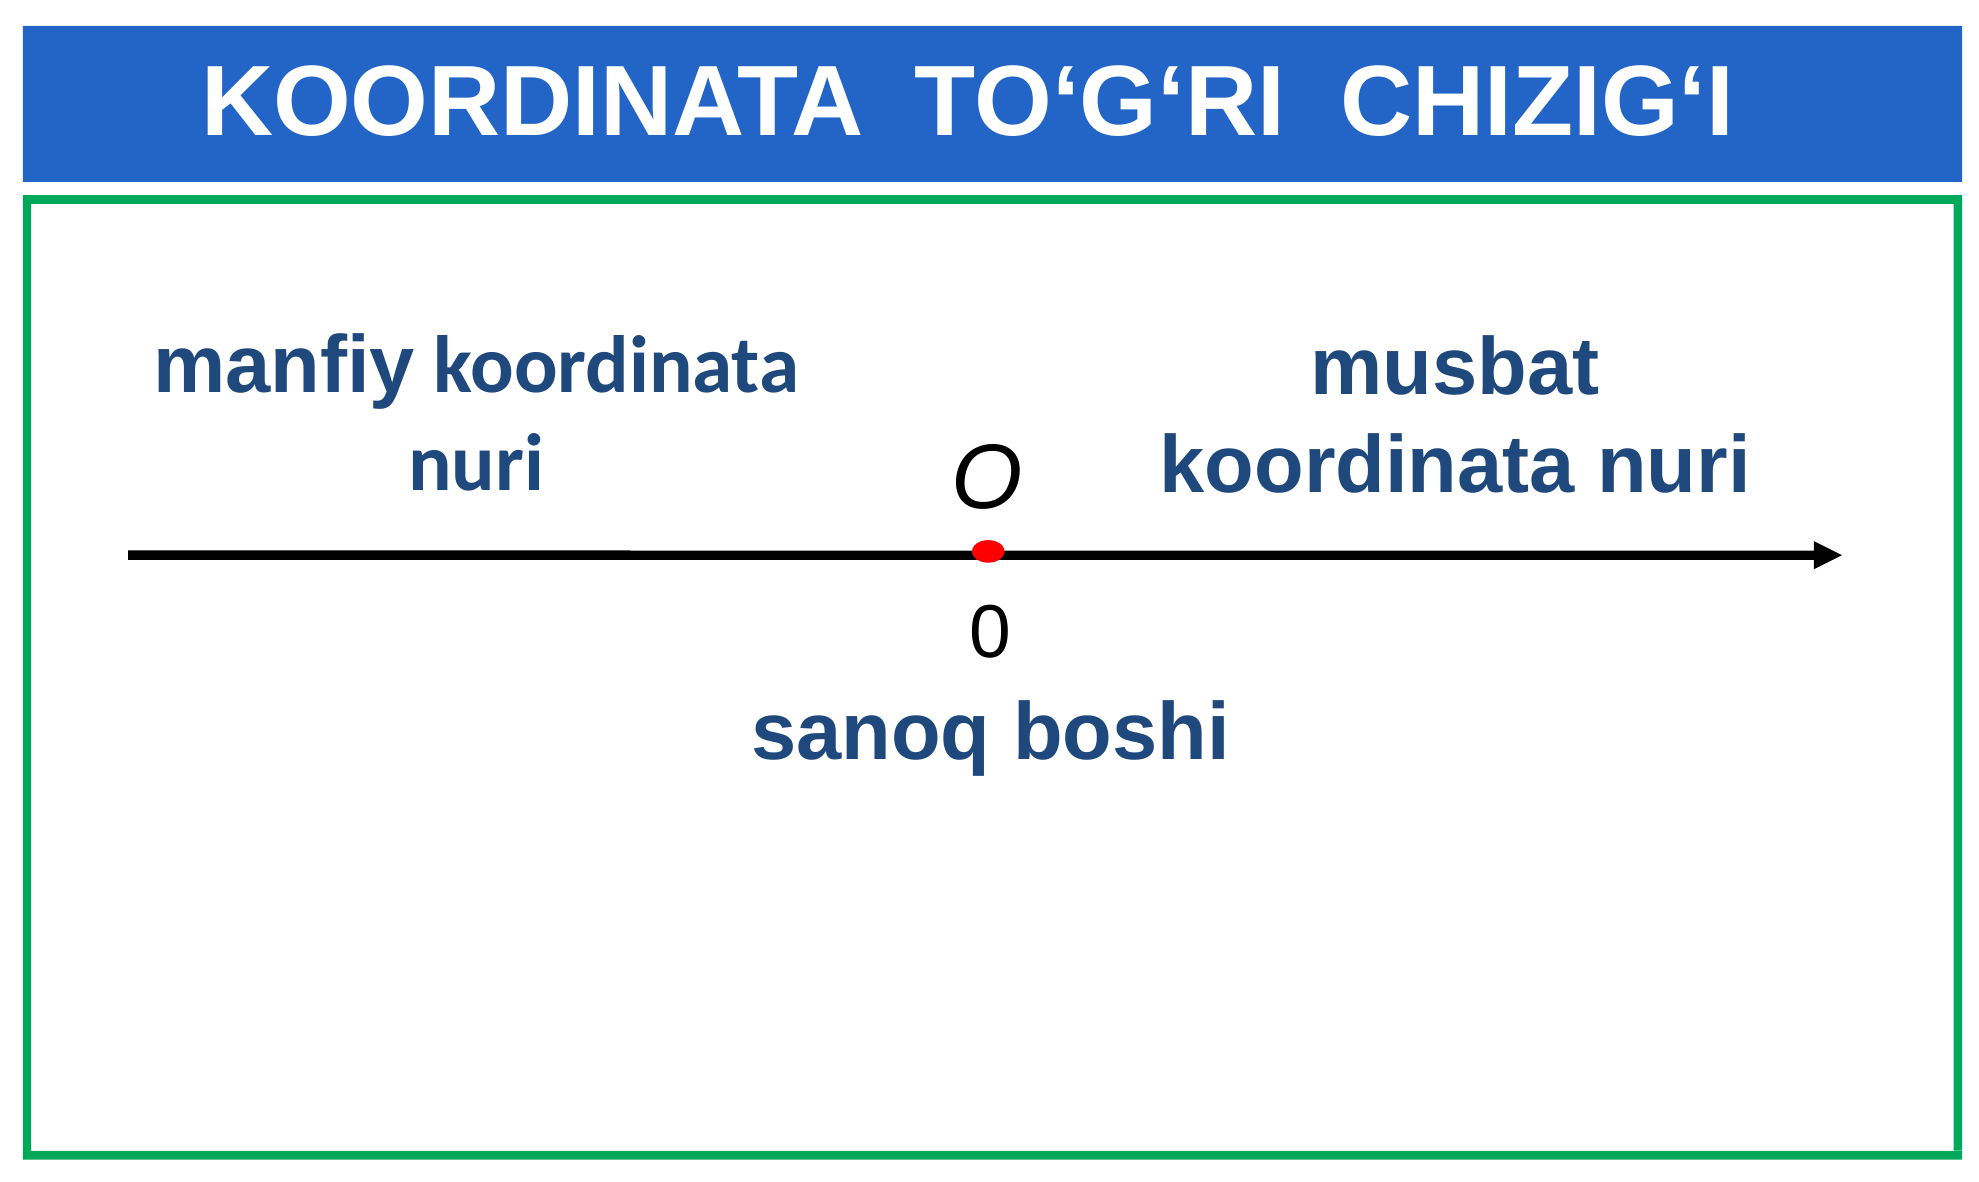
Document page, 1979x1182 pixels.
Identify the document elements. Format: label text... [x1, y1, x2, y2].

text_box O [936, 409, 1010, 535]
text_box [972, 540, 1004, 562]
text_box musbat koordinata nuri [1093, 292, 1817, 530]
text_box 0 [954, 575, 1027, 670]
text_box KOORDINATA TO‘G‘RI CHIZIG‘I [75, 28, 1979, 163]
text_box sanoq boshi [631, 670, 1351, 783]
text_box manfiy koordinata nuri [114, 290, 839, 528]
text_box [1003, 549, 1842, 562]
